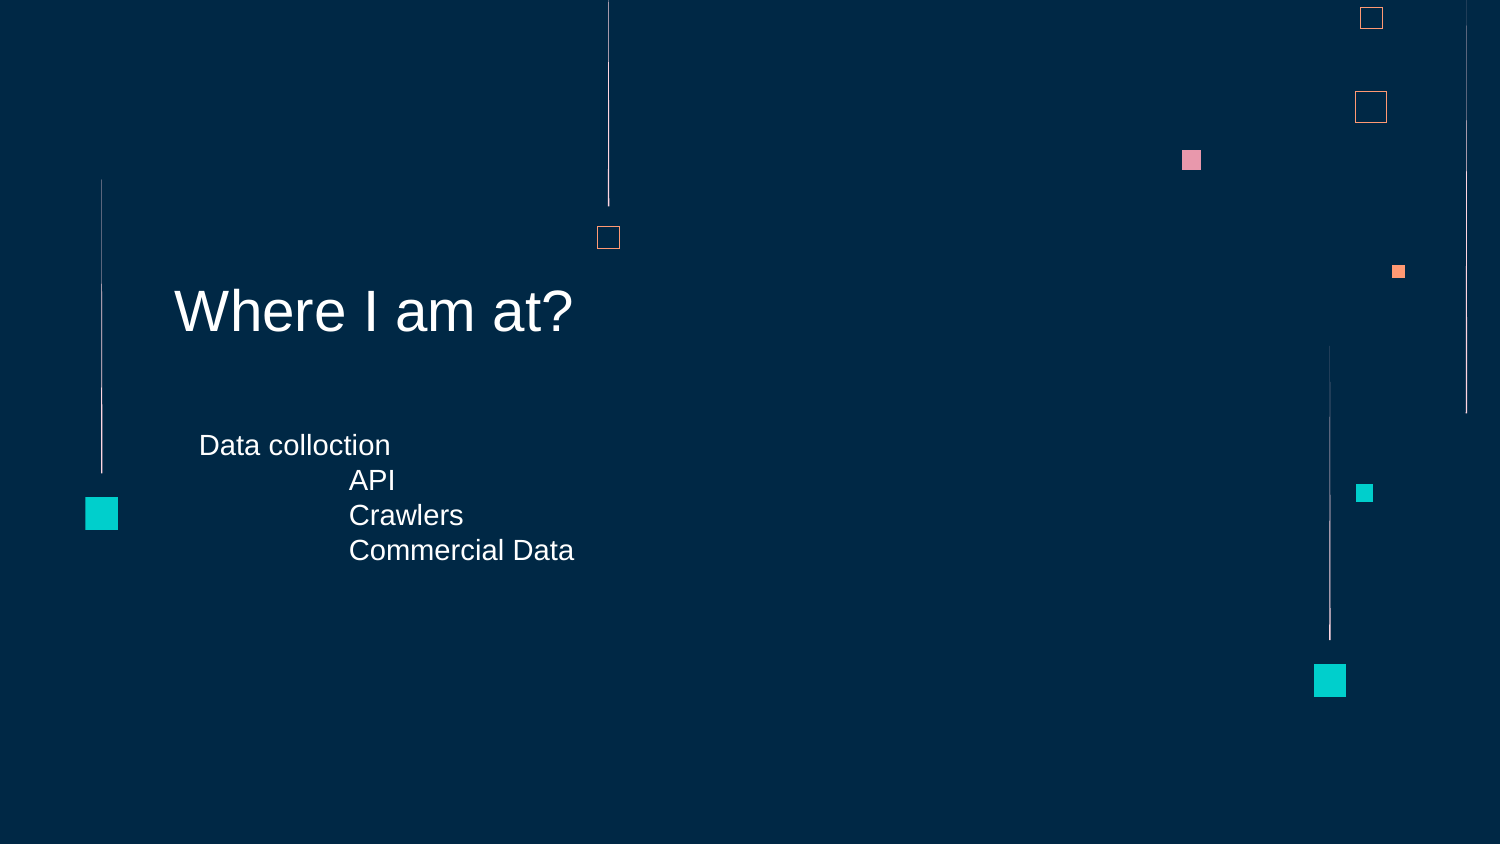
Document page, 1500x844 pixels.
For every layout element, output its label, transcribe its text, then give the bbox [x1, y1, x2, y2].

text_box Data colloction API Crawlers Commercial Data [184, 418, 1154, 574]
text_box Where I am at? [160, 265, 1099, 350]
